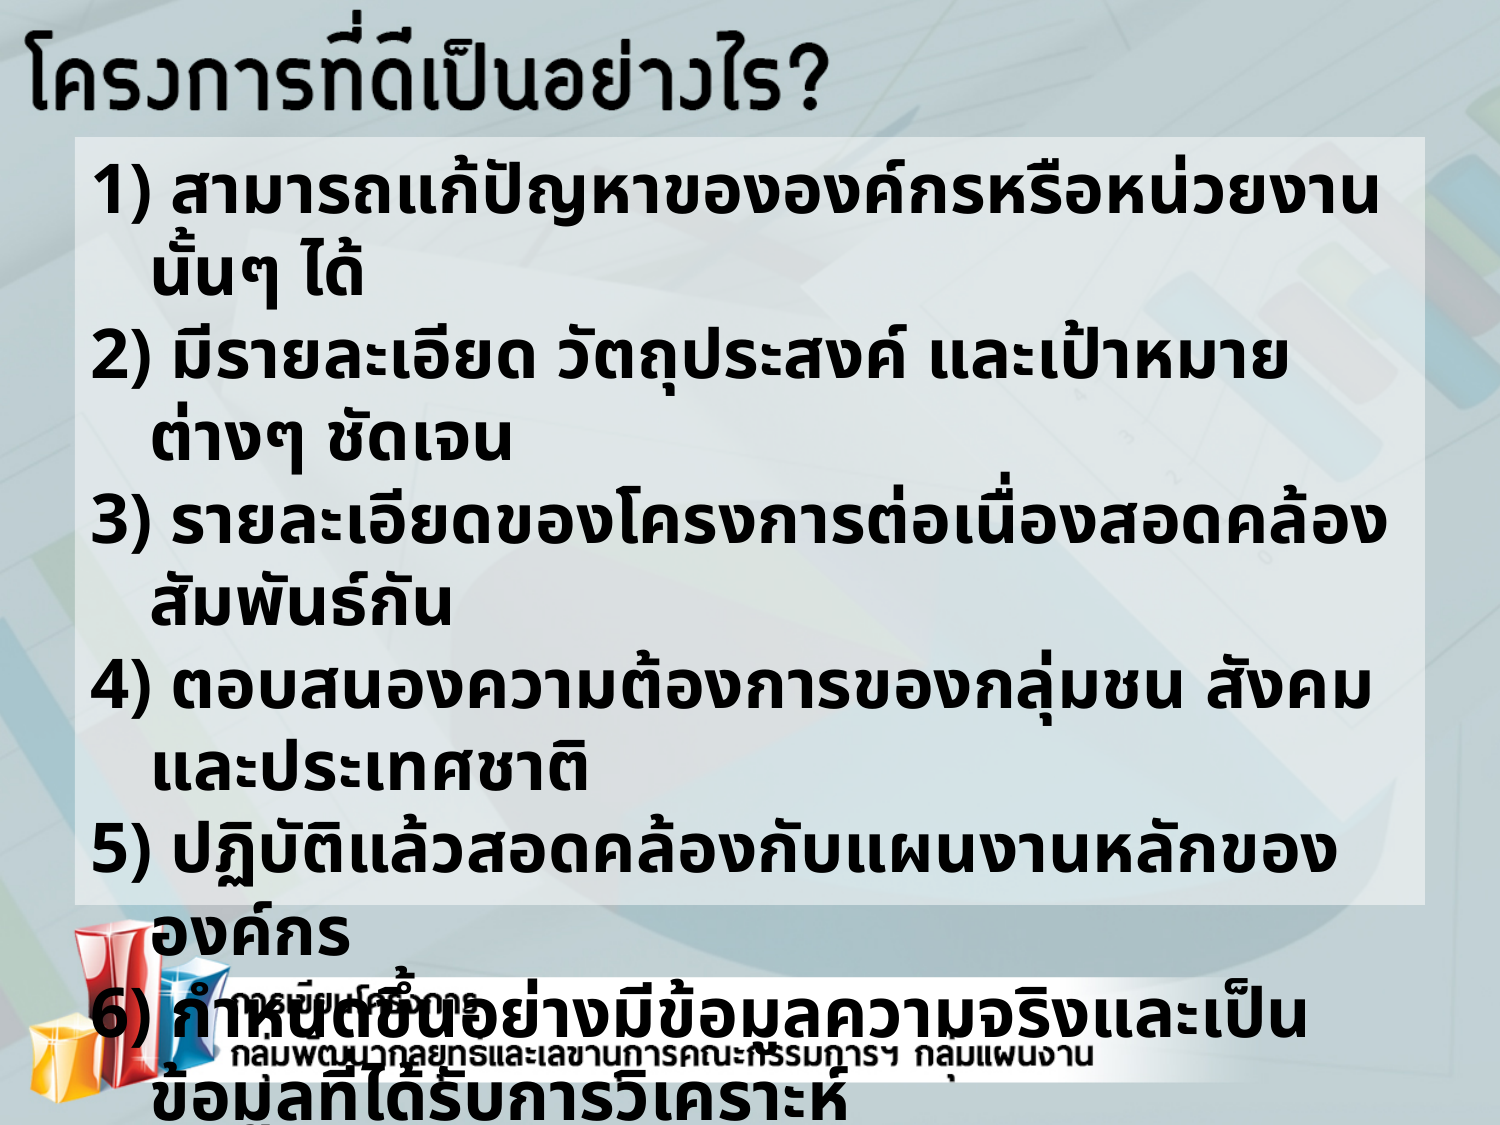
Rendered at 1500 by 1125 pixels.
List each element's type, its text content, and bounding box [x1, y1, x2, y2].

text_box 1) สามารถแก้ปัญหาขององค์กรหรือหน่วยงานนั้นๆ ได้ 2) มีรายละเอียด วัตถุประสงค์ และเป้าหมายต่างๆ ชัดเจน 3) รายละเอียดของโครงการต่อเนื่องสอดคล้องสัมพันธ์กัน 4) ตอบสนองความต้องการของกลุ่มชน สังคม และประเทศชาติ 5) ปฏิบัติแล้วสอดคล้องกับแผนงานหลักขององค์กร 6) กำหนดขึ้นอย่างมีข้อมูลความจริงและเป็นข้อมูลที่ได้รับการวิเคราะห์ 7) ได้รับการสนับสนุนจากผู้บริหาร 8) มีระยะเวลาดำเนินงานแน่นอน ระบุเวลาเริ่มต้นและสิ้นสุด 9) สามารถติดตามประเมินผลได้ [74, 137, 1425, 905]
picture [0, 0, 1500, 1125]
